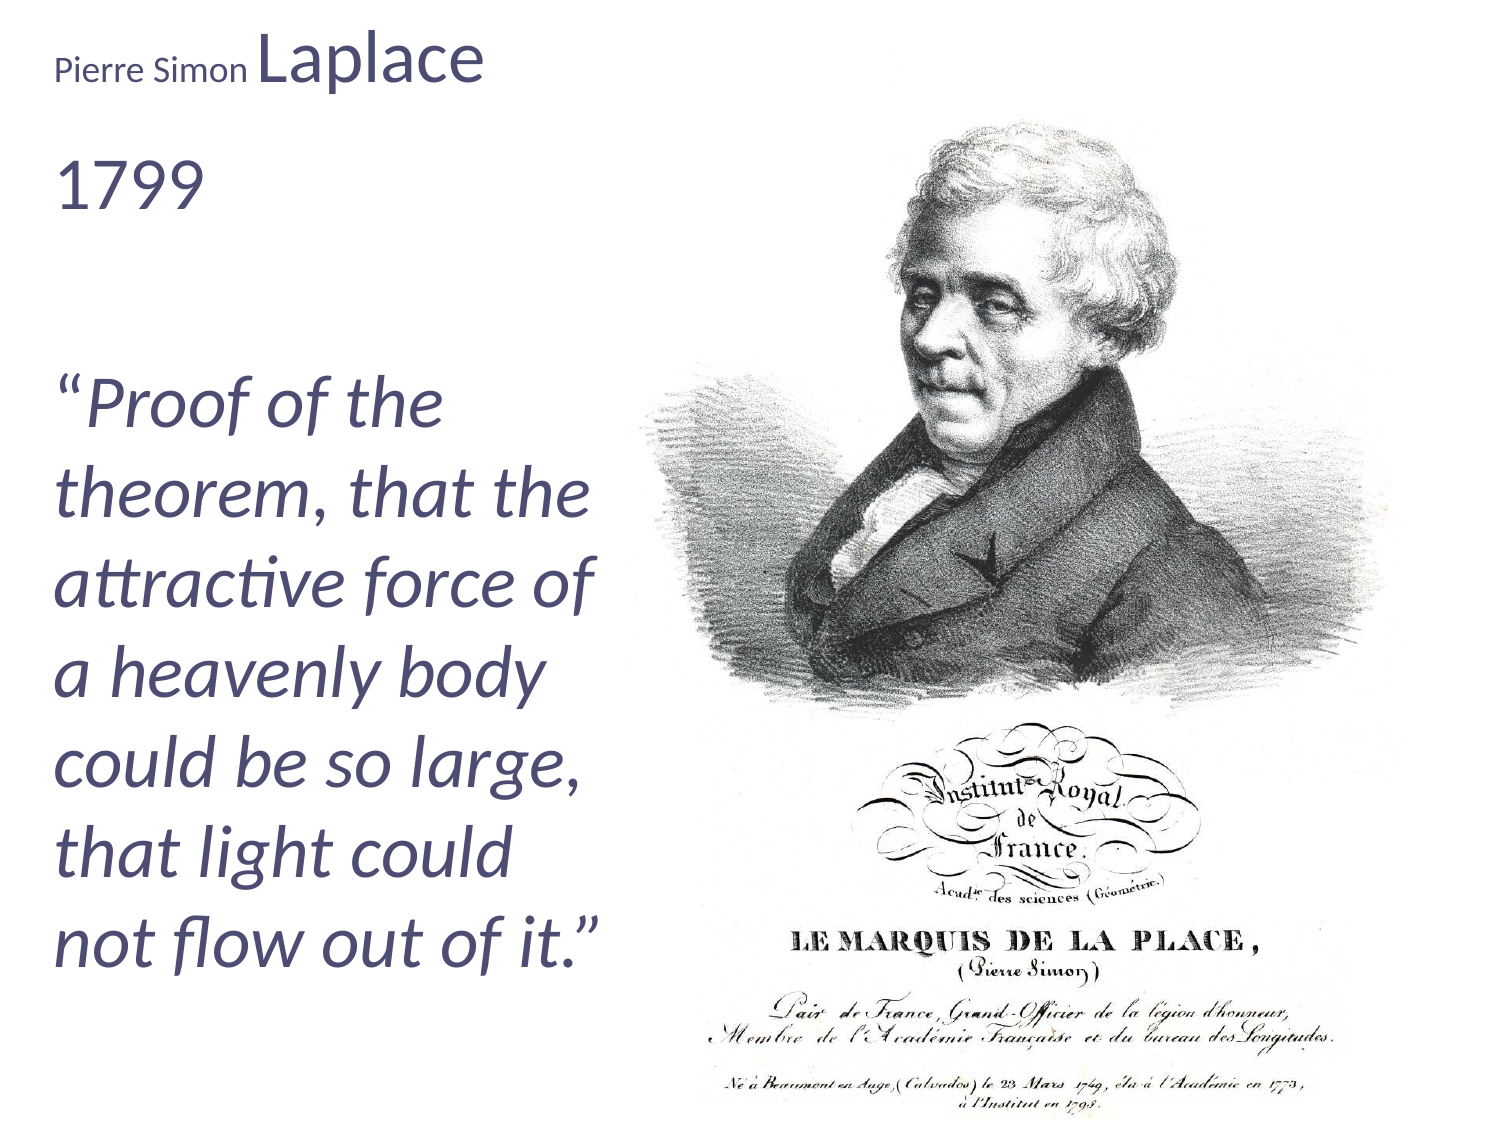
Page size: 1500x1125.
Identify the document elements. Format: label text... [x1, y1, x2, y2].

picture [626, 0, 1409, 1120]
text_box Pierre Simon Laplace 1799 “Proof of the theorem, that the attractive force of a heavenly body could be so large, that light could not flow out of it.” [39, 0, 624, 1125]
